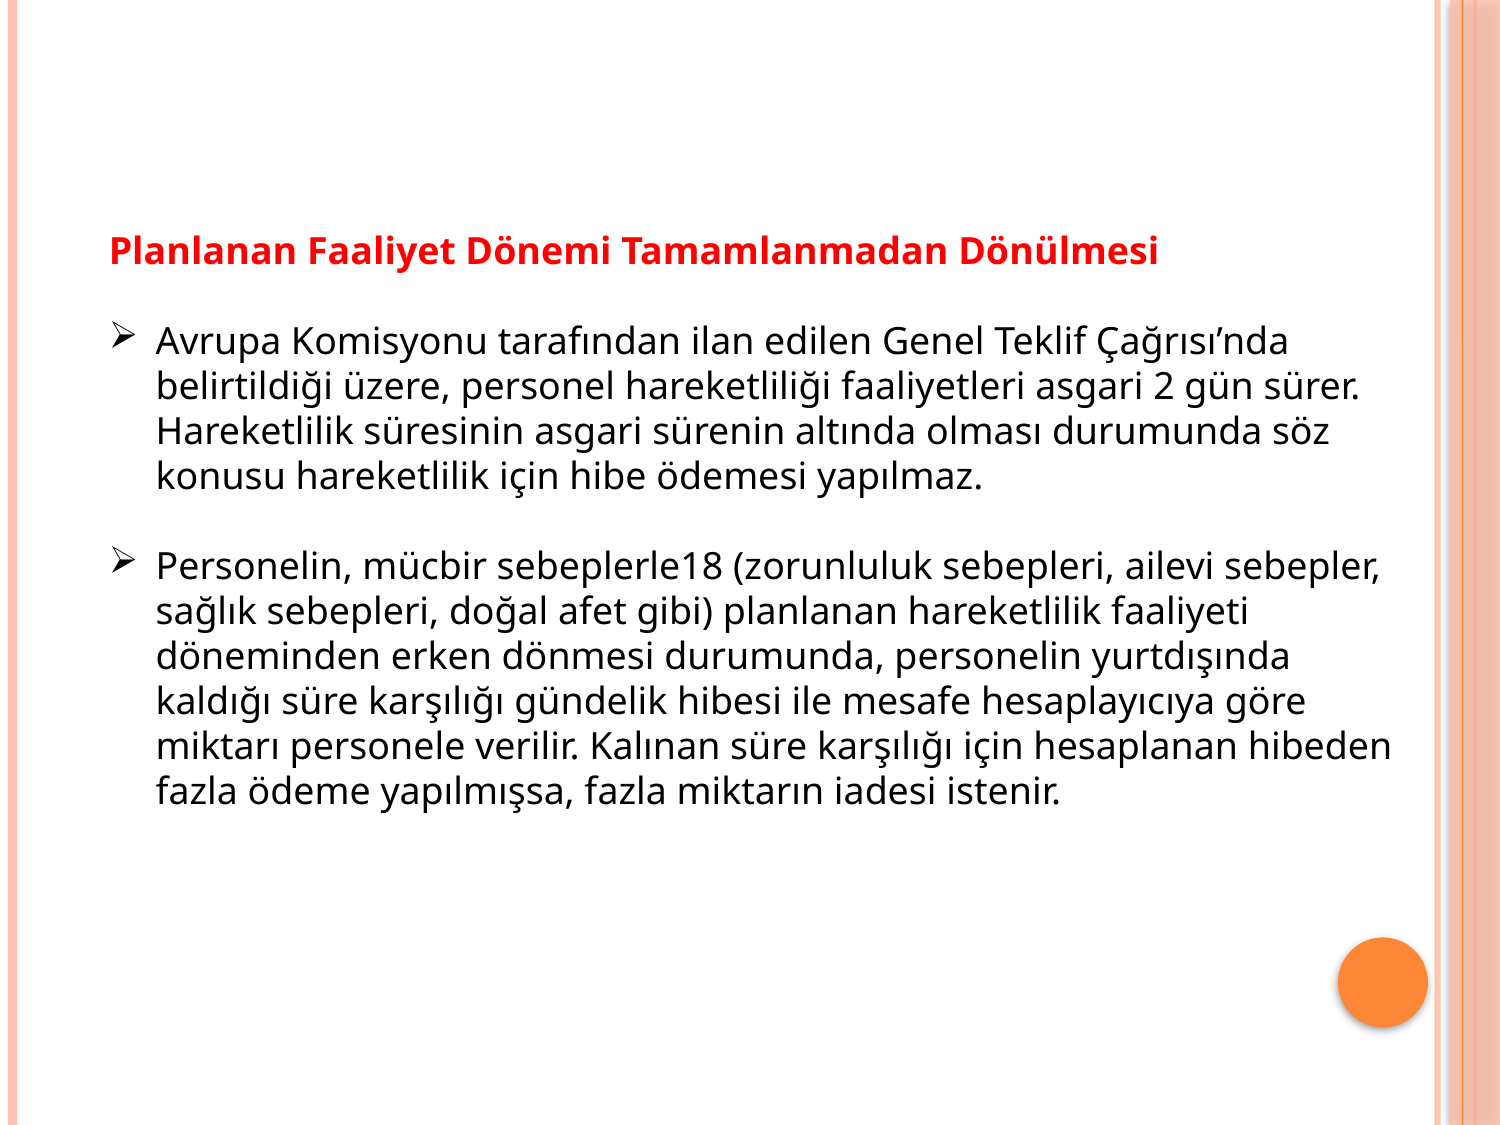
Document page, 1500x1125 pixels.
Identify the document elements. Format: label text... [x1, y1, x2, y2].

text_box Planlanan Faaliyet Dönemi Tamamlanmadan Dönülmesi Avrupa Komisyonu tarafından ilan edilen Genel Teklif Çağrısı’nda belirtildiği üzere, personel hareketliliği faaliyetleri asgari 2 gün sürer. Hareketlilik süresinin asgari sürenin altında olması durumunda söz konusu hareketlilik için hibe ödemesi yapılmaz. Personelin, mücbir sebeplerle18 (zorunluluk sebepleri, ailevi sebepler, sağlık sebepleri, doğal afet gibi) planlanan hareketlilik faaliyeti döneminden erken dönmesi durumunda, personelin yurtdışında kaldığı süre karşılığı gündelik hibesi ile mesafe hesaplayıcıya göre miktarı personele verilir. Kalınan süre karşılığı için hesaplanan hibeden fazla ödeme yapılmışsa, fazla miktarın iadesi istenir. [94, 219, 1429, 865]
